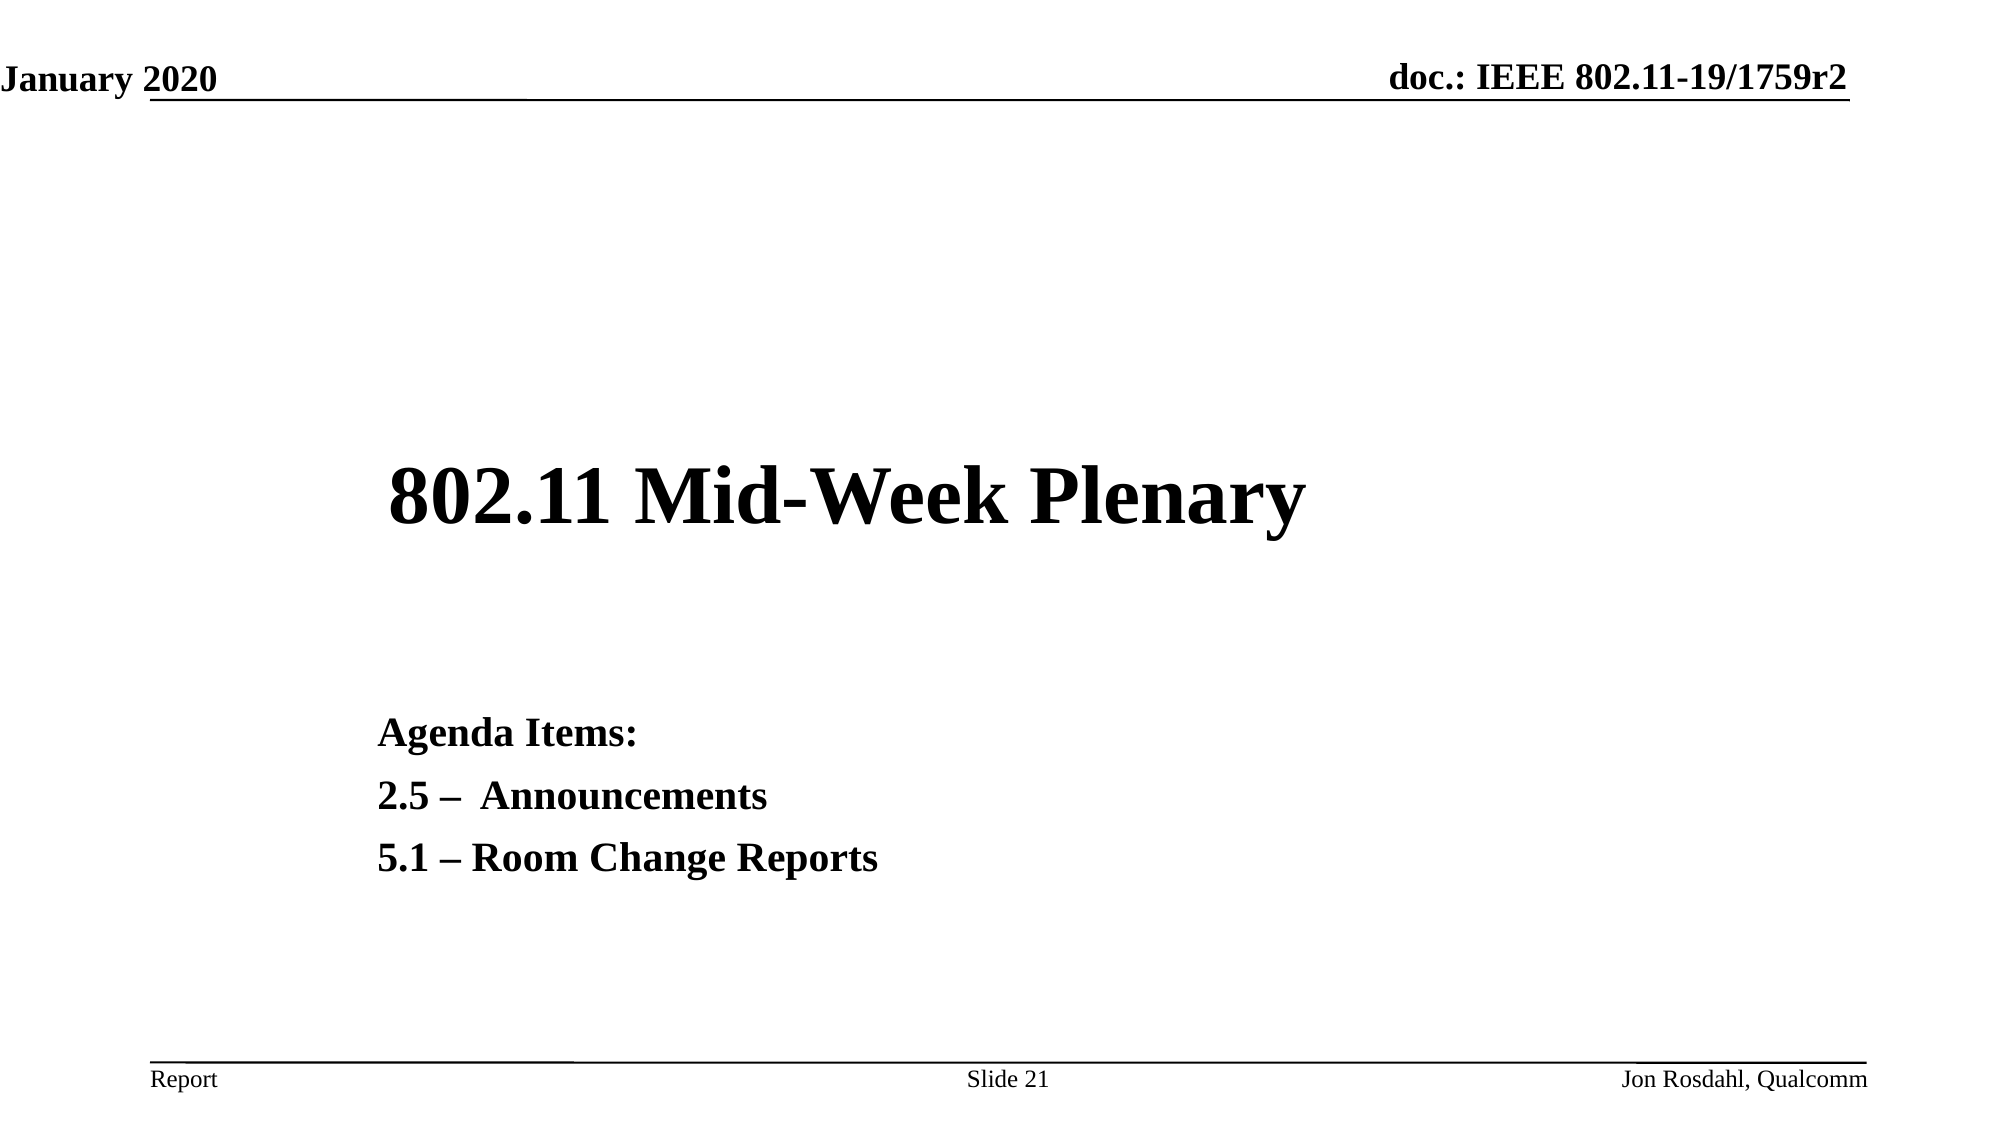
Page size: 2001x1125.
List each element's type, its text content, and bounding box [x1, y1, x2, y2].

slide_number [0, 54, 411, 100]
title 802.11 Mid-Week Plenary [373, 432, 1650, 657]
footer Jon Rosdahl, Qualcomm [1171, 1061, 1869, 1093]
list Agenda Items: 2.5 – Announcements 5.1 – Room Change Reports [361, 703, 1638, 951]
slide_number Slide 21 [950, 1061, 1067, 1123]
